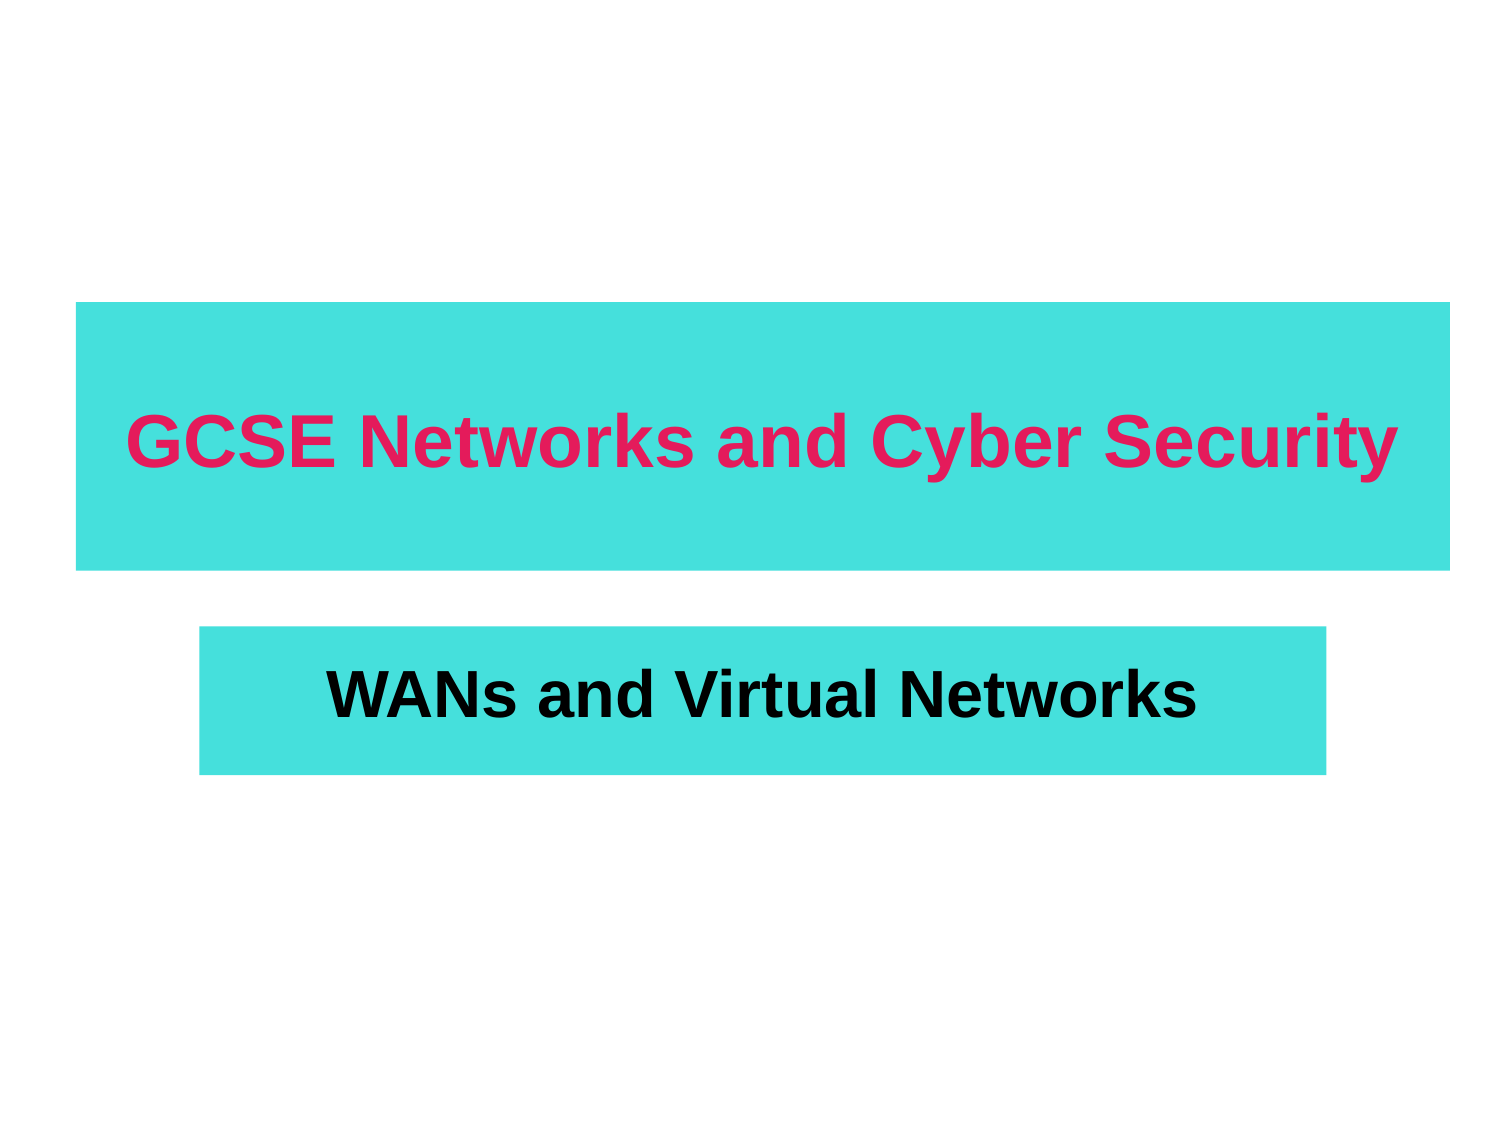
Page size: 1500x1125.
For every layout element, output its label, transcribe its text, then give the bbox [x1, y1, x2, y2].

title GCSE Networks and Cyber Security [75, 302, 1450, 571]
subtitle WANs and Virtual Networks [199, 626, 1327, 776]
